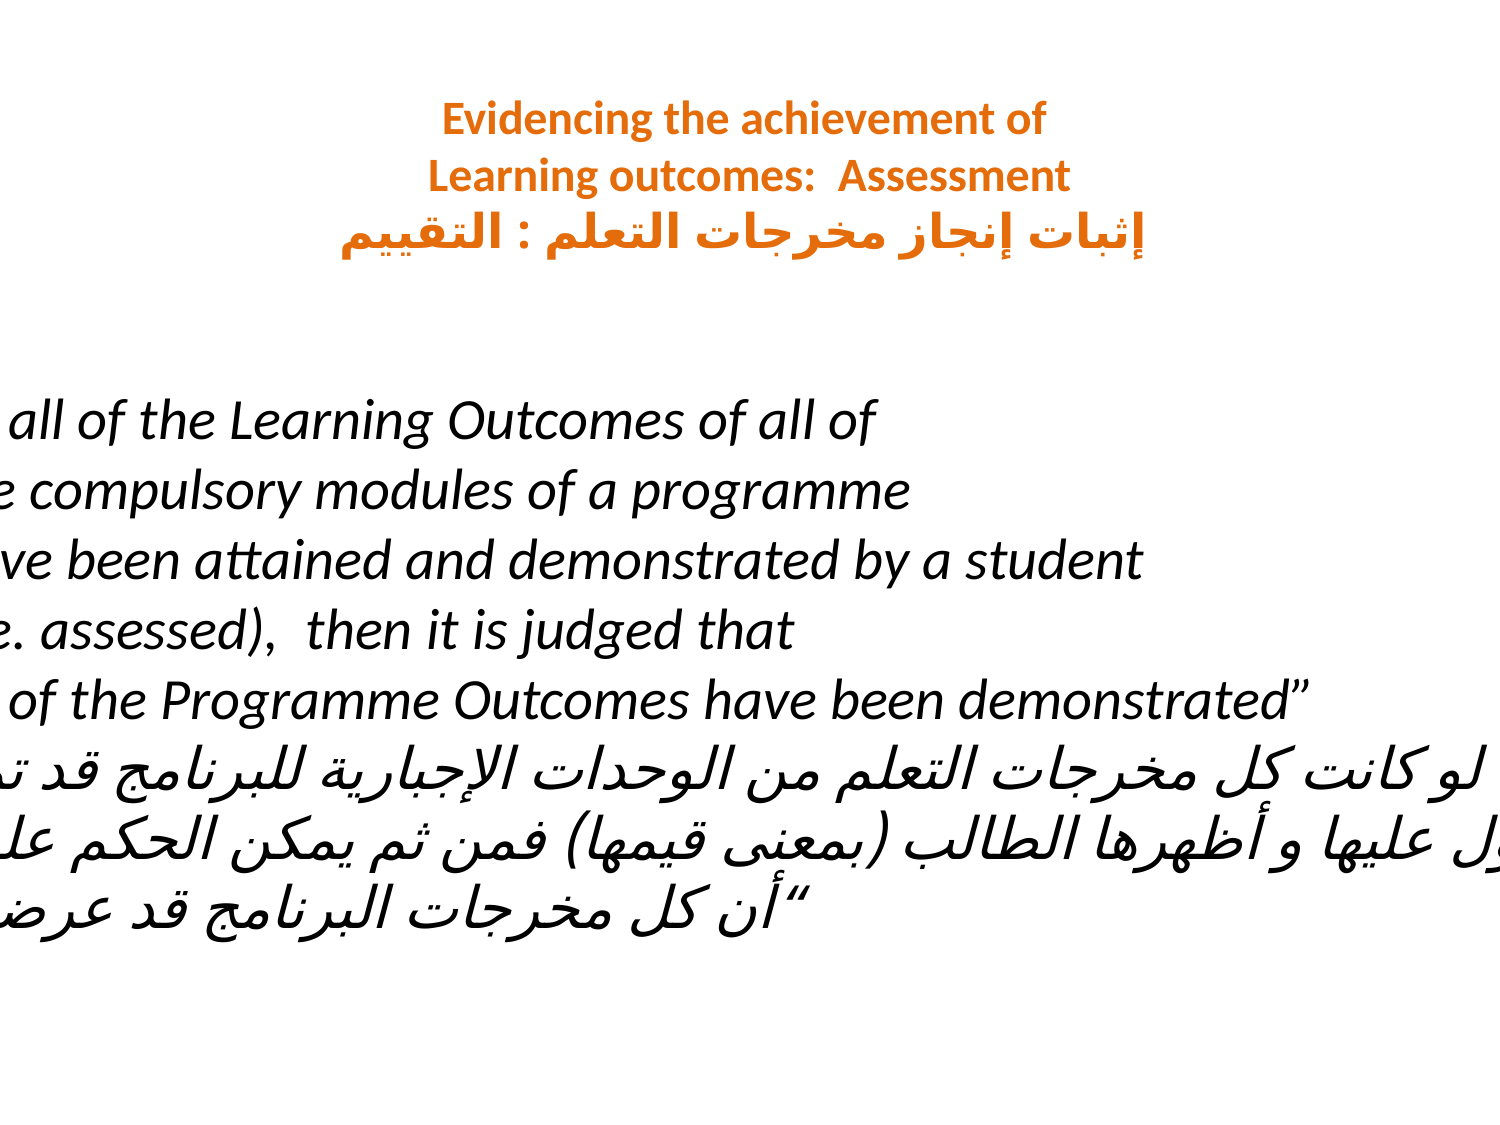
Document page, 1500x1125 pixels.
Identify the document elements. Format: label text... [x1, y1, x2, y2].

title Evidencing the achievement of Learning outcomes: Assessment إثبات إنجاز مخرجات التعلم : التقييم [75, 78, 1425, 267]
text_box “if all of the Learning Outcomes of all of the compulsory modules of a programme have been attained and demonstrated by a student (i.e. assessed), then it is judged that all of the Programme Outcomes have been demonstrated” ”لو كانت كل مخرجات التعلم من الوحدات الإجبارية للبرنامج قد تم الحصول عليها و أظهرها الطالب (بمعنى قيمها) فمن ثم يمكن الحكم عليها أن كل مخرجات البرنامج قد عرضت“ [0, 373, 1500, 949]
